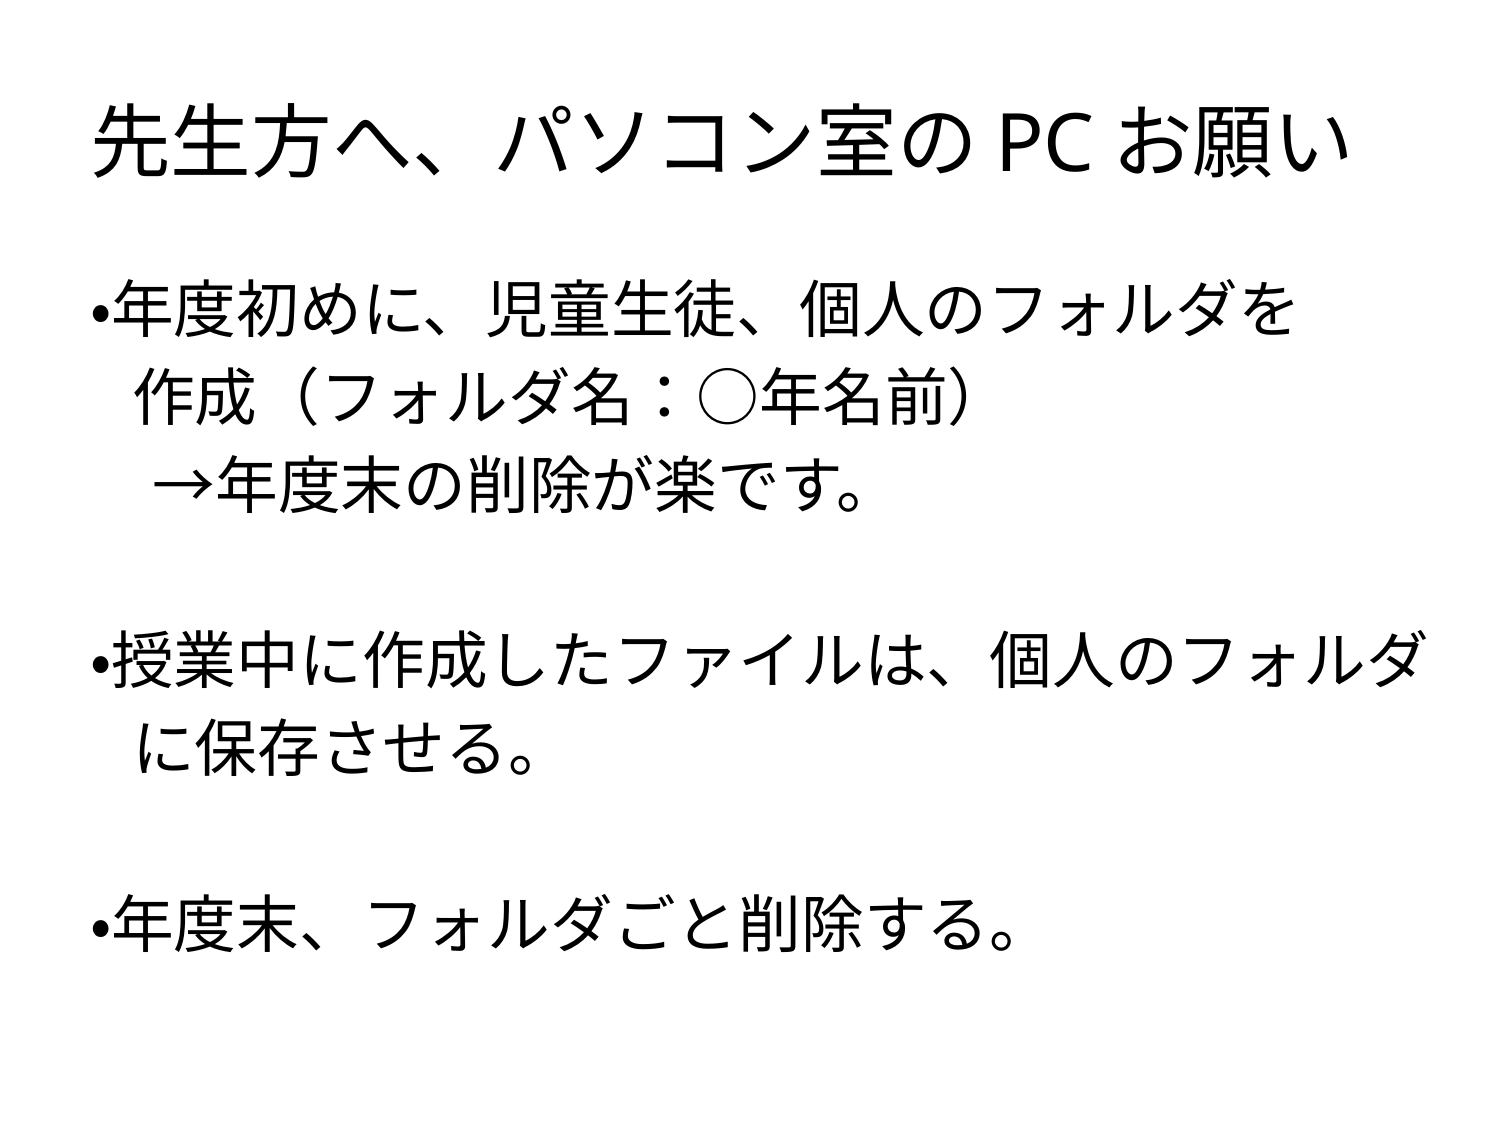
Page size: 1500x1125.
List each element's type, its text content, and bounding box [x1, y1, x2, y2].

list ・年度初めに、児童生徒、個人のフォルダを 作成（フォルダ名：○年名前） →年度末の削除が楽です。 ・授業中に作成したファイルは、個人のフォルダ に保存させる。 ・年度末、フォルダごと削除する。 [75, 262, 1447, 1005]
title 先生方へ、パソコン室のPCお願い [75, 45, 1425, 233]
